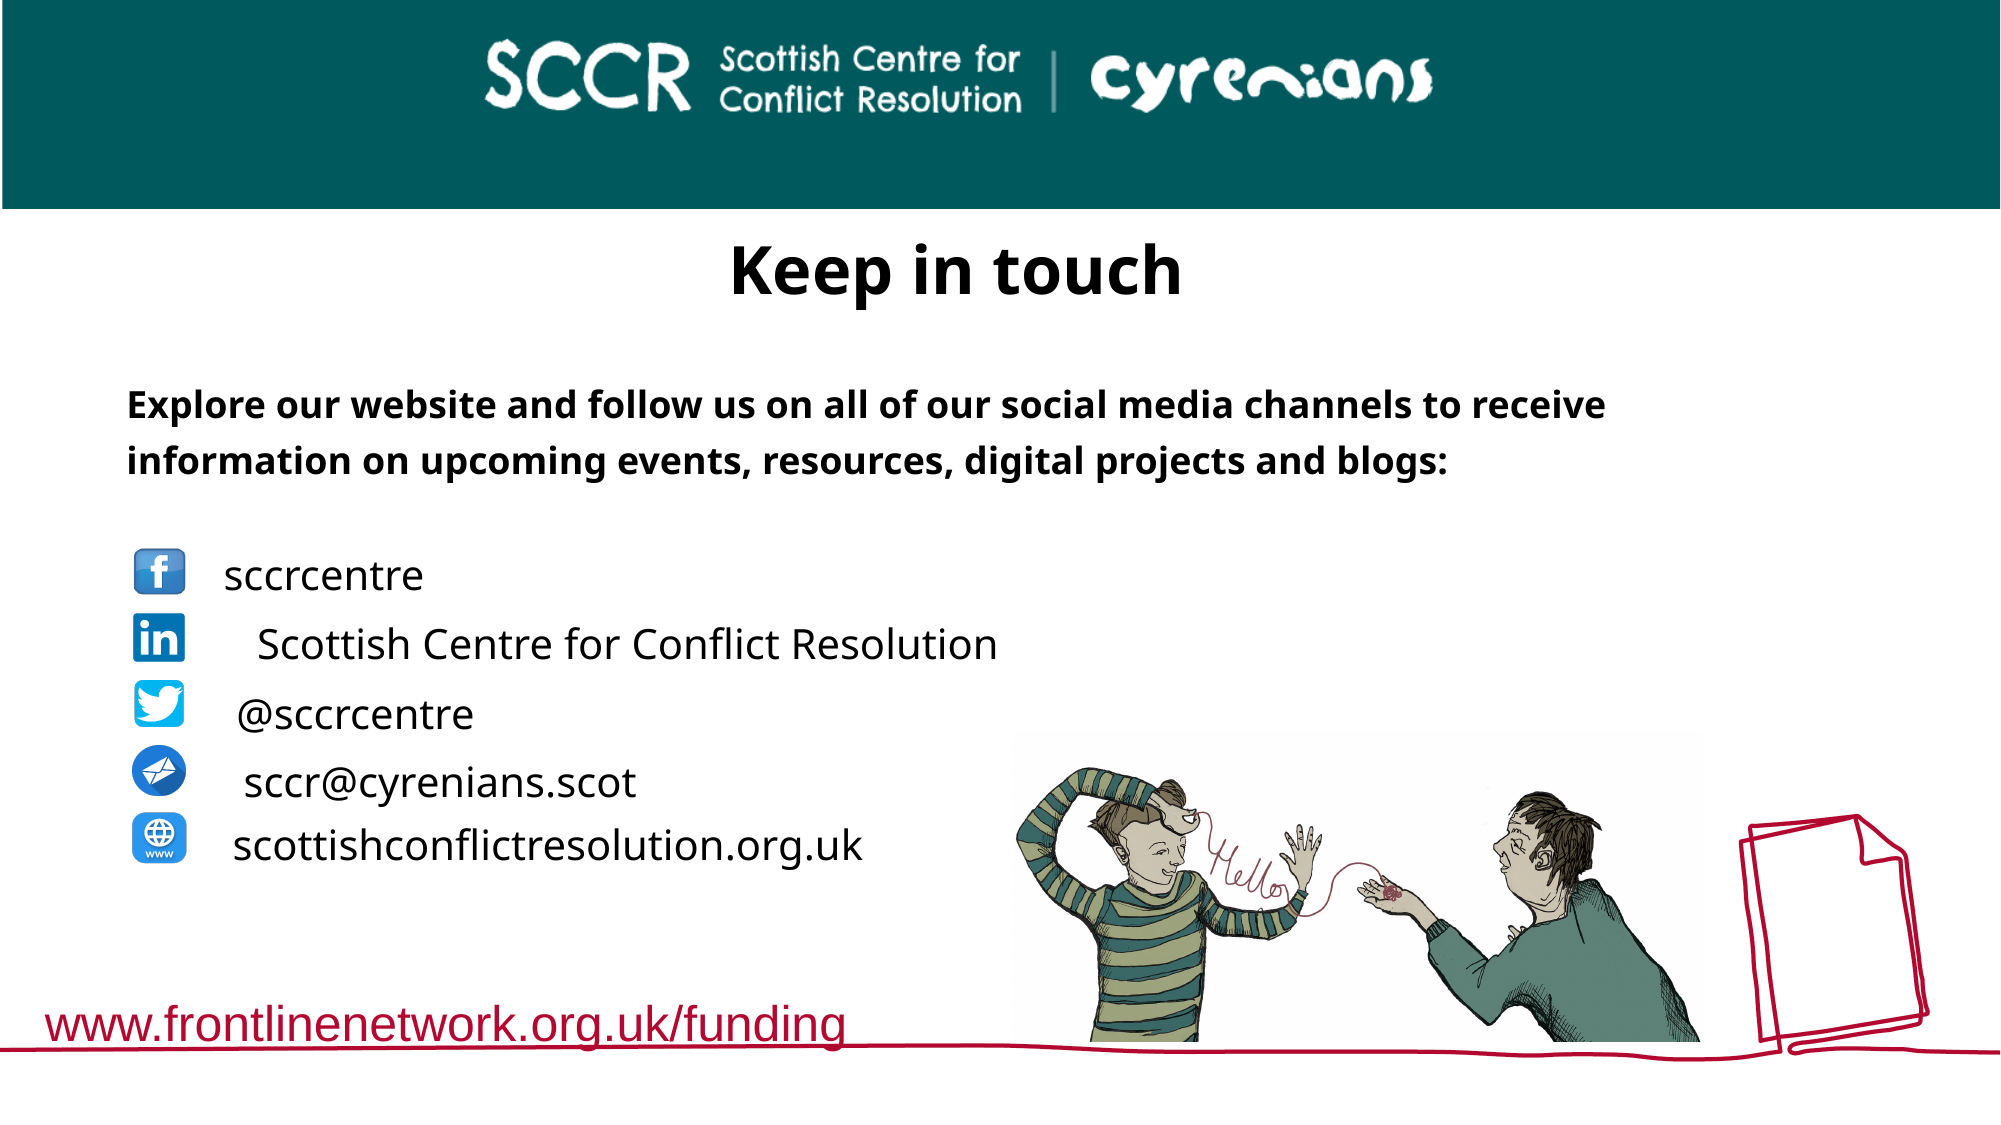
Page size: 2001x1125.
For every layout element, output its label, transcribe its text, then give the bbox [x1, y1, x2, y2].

text_box Explore our website and follow us on all of our social media channels to receive information on upcoming events, resources, digital projects and blogs: [111, 362, 1814, 490]
picture [408, 0, 1525, 198]
text_box Keep in touch [48, 220, 1865, 316]
picture [0, 0, 2001, 1125]
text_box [126, 541, 1045, 878]
